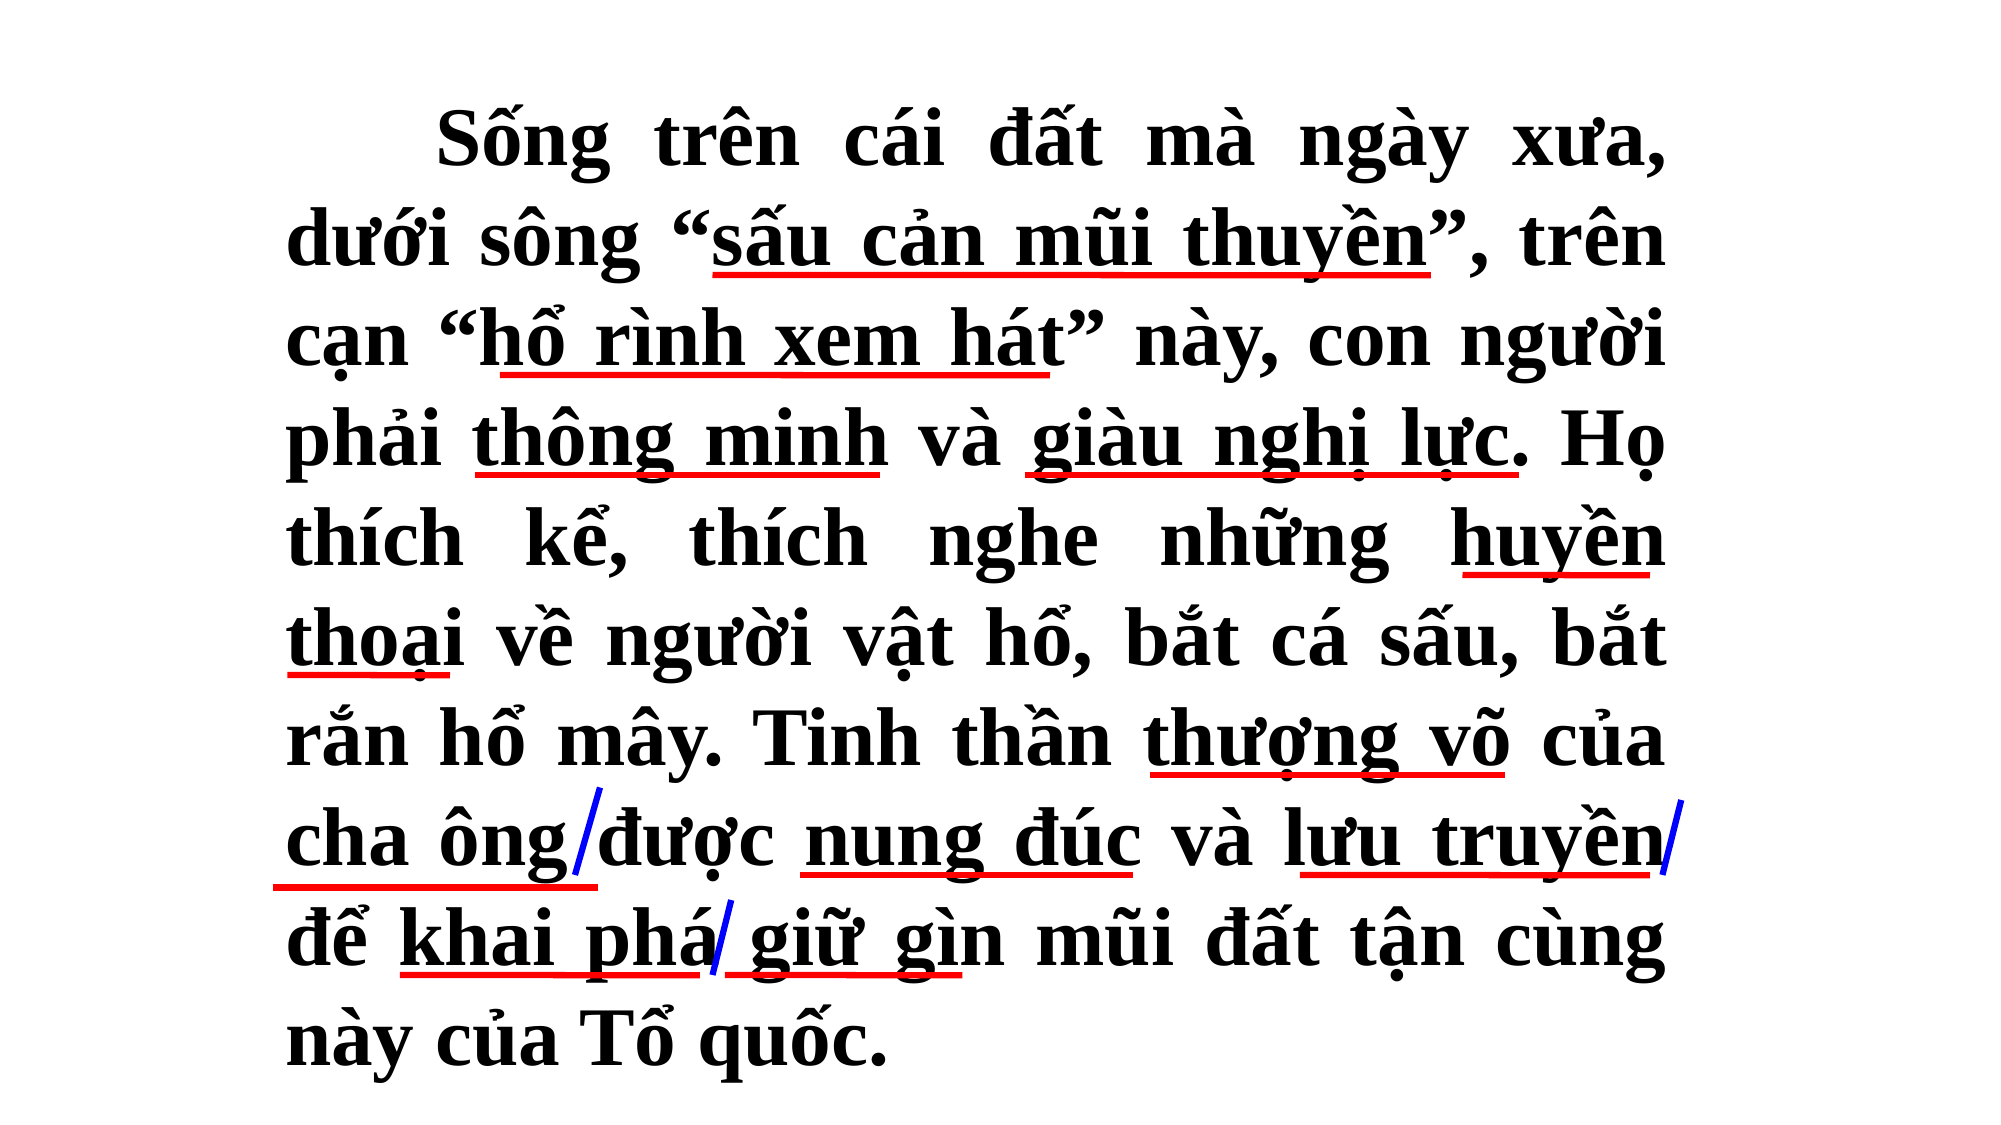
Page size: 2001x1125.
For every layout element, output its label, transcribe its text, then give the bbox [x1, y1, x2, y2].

text_box Sống trên cái đất mà ngày xưa, dưới sông “sấu cản mũi thuyền”, trên cạn “hổ rình xem hát” này, con người phải thông minh và giàu nghị lực. Họ thích kể, thích nghe những huyền thoại về người vật hổ, bắt cá sấu, bắt rắn hổ mây. Tinh thần thượng võ của cha ông được nung đúc và lưu truyền để khai phá giữ gìn mũi đất tận cùng này của Tổ quốc. [270, 74, 1683, 1090]
